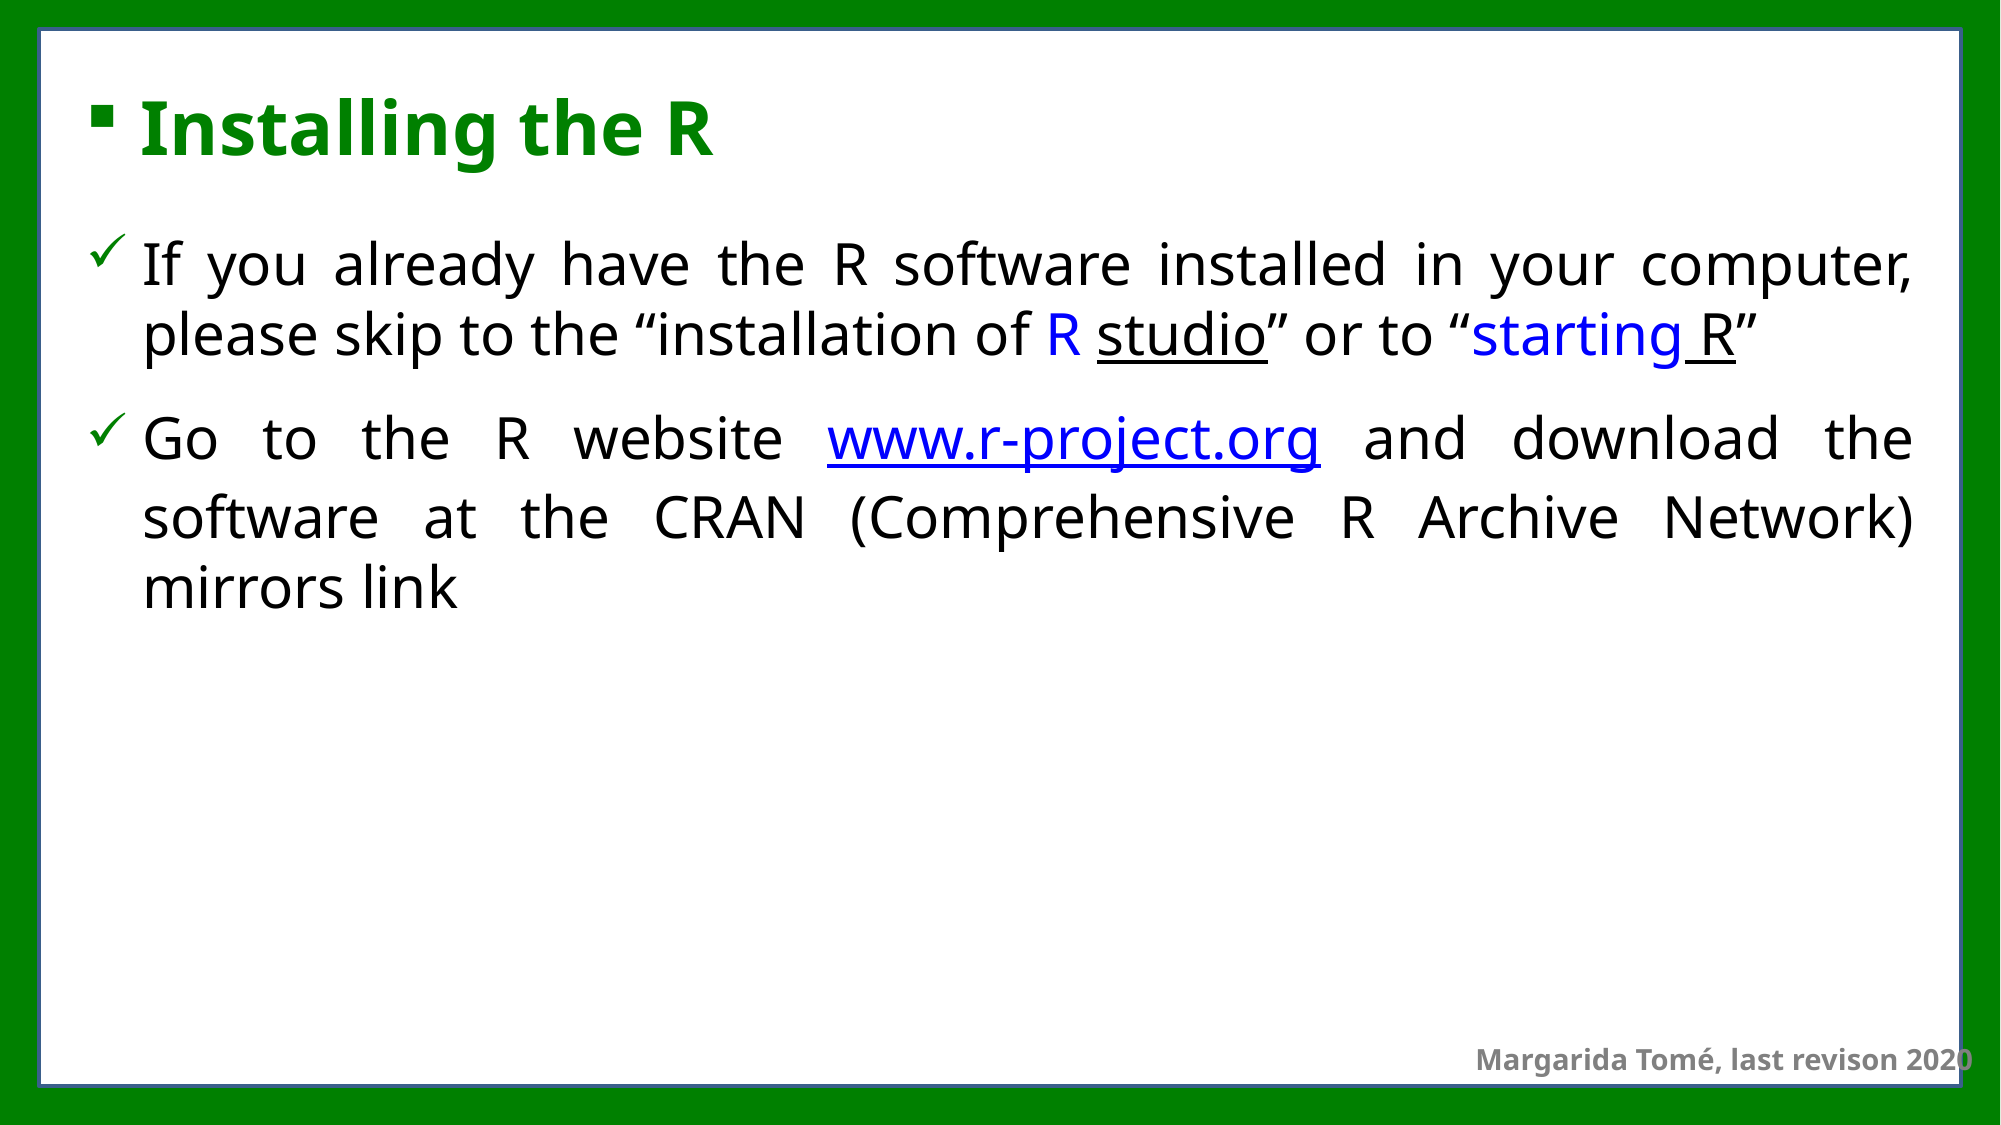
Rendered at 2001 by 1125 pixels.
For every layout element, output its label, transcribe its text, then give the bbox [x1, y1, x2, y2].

list If you already have the R software installed in your computer, please skip to the “installation of R studio” or to “starting R” Go to the R website www.r-project.org and download the software at the CRAN (Comprehensive R Archive Network) mirrors link [70, 219, 1930, 1040]
title Installing the R [70, 66, 1930, 185]
